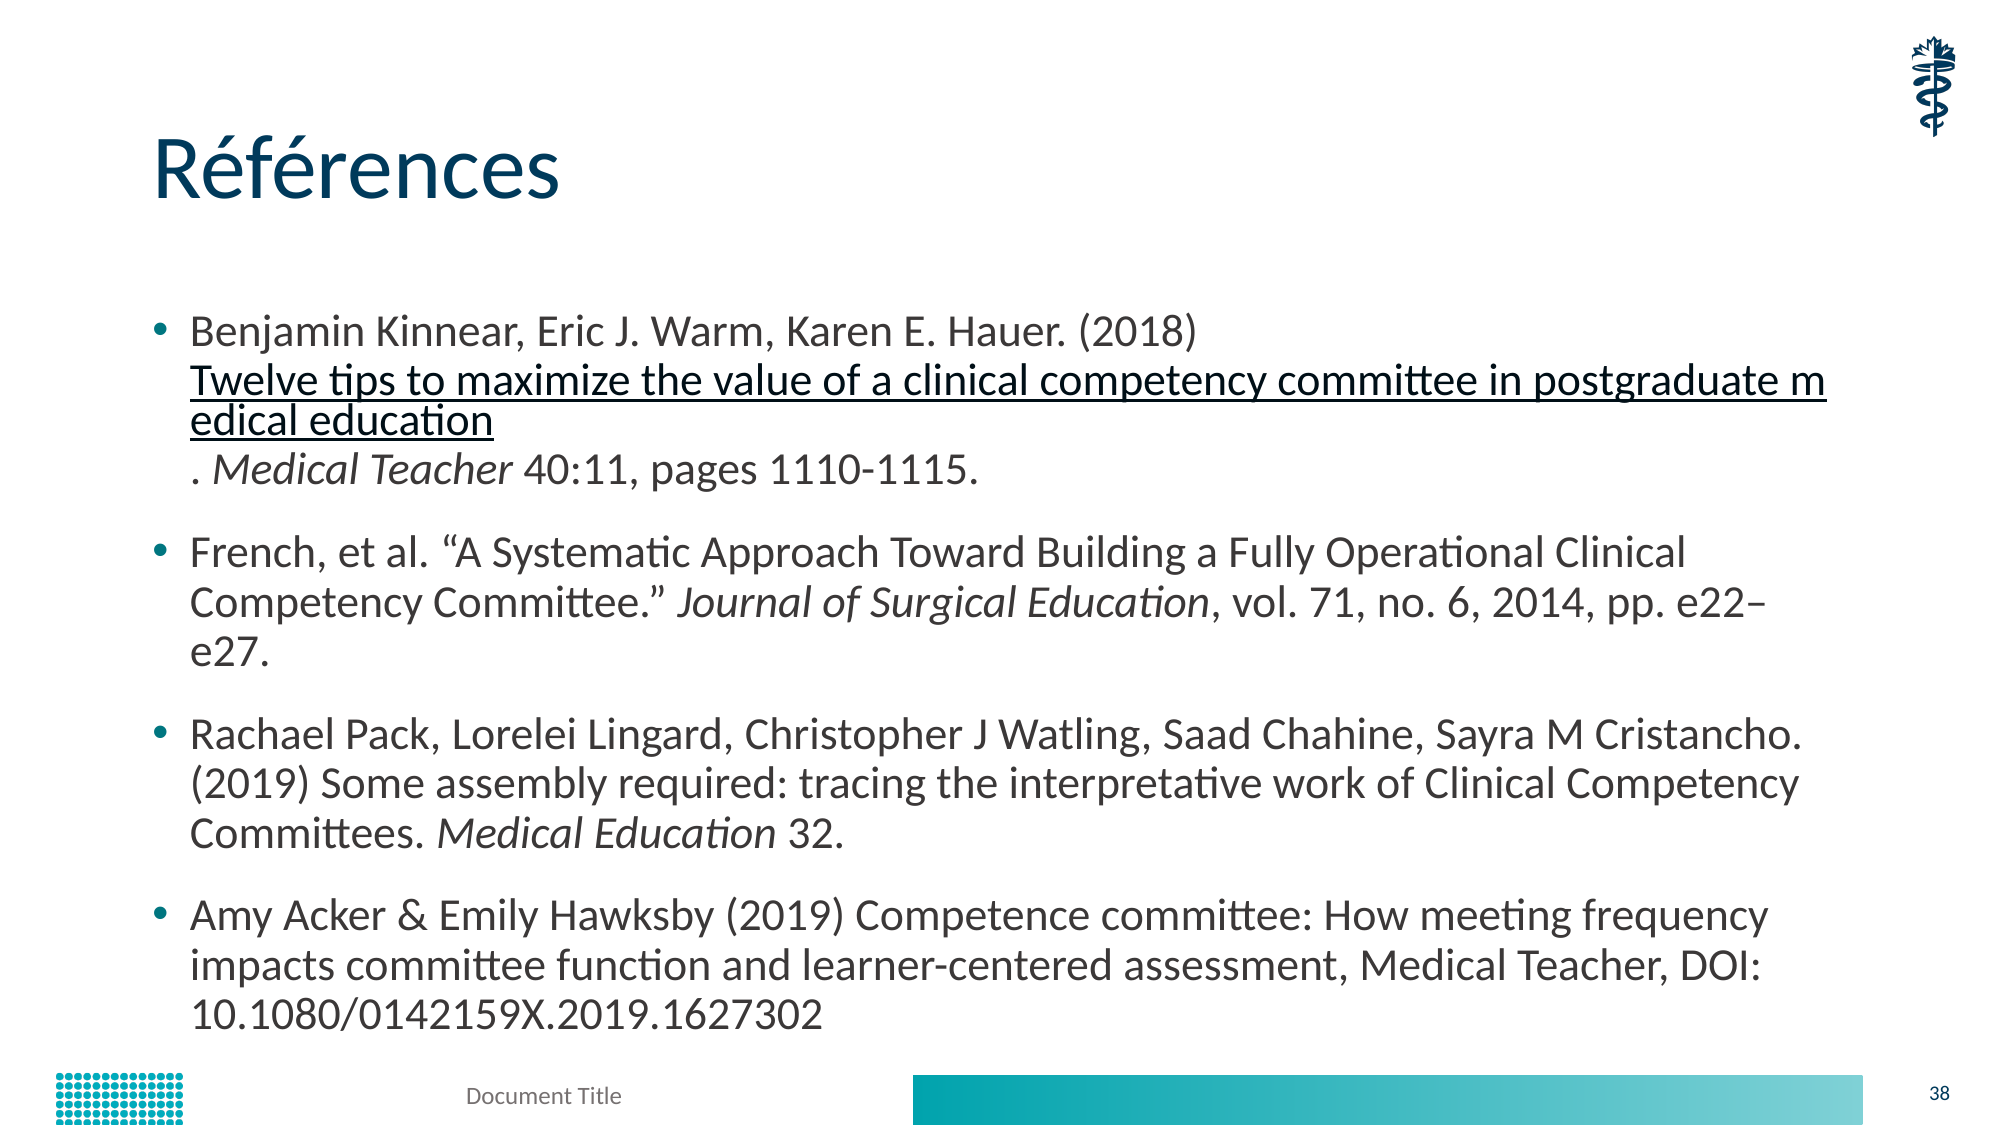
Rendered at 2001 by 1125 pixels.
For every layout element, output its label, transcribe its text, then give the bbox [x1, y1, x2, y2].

slide_number 38 [1862, 1071, 1966, 1124]
picture [1899, 24, 1968, 149]
title Références [137, 59, 1863, 278]
footer Document Title [211, 1071, 877, 1124]
picture [52, 1071, 186, 1125]
list Benjamin Kinnear, Eric J. Warm, Karen E. Hauer. (2018) Twelve tips to maximize the value of a clinical competency committee in postgraduate medical education. Medical Teacher 40:11, pages 1110-1115. French, et al. “A Systematic Approach Toward Building a Fully Operational Clinical Competency Committee.” Journal of Surgical Education, vol. 71, no. 6, 2014, pp. e22–e27. Rachael Pack, Lorelei Lingard, Christopher J Watling, Saad Chahine, Sayra M Cristancho. (2019) Some assembly required: tracing the interpretative work of Clinical Competency Committees. Medical Education 32. Amy Acker & Emily Hawksby (2019) Competence committee: How meeting frequency impacts committee function and learner-centered assessment, Medical Teacher, DOI: 10.1080/0142159X.2019.1627302 [137, 299, 1863, 1014]
